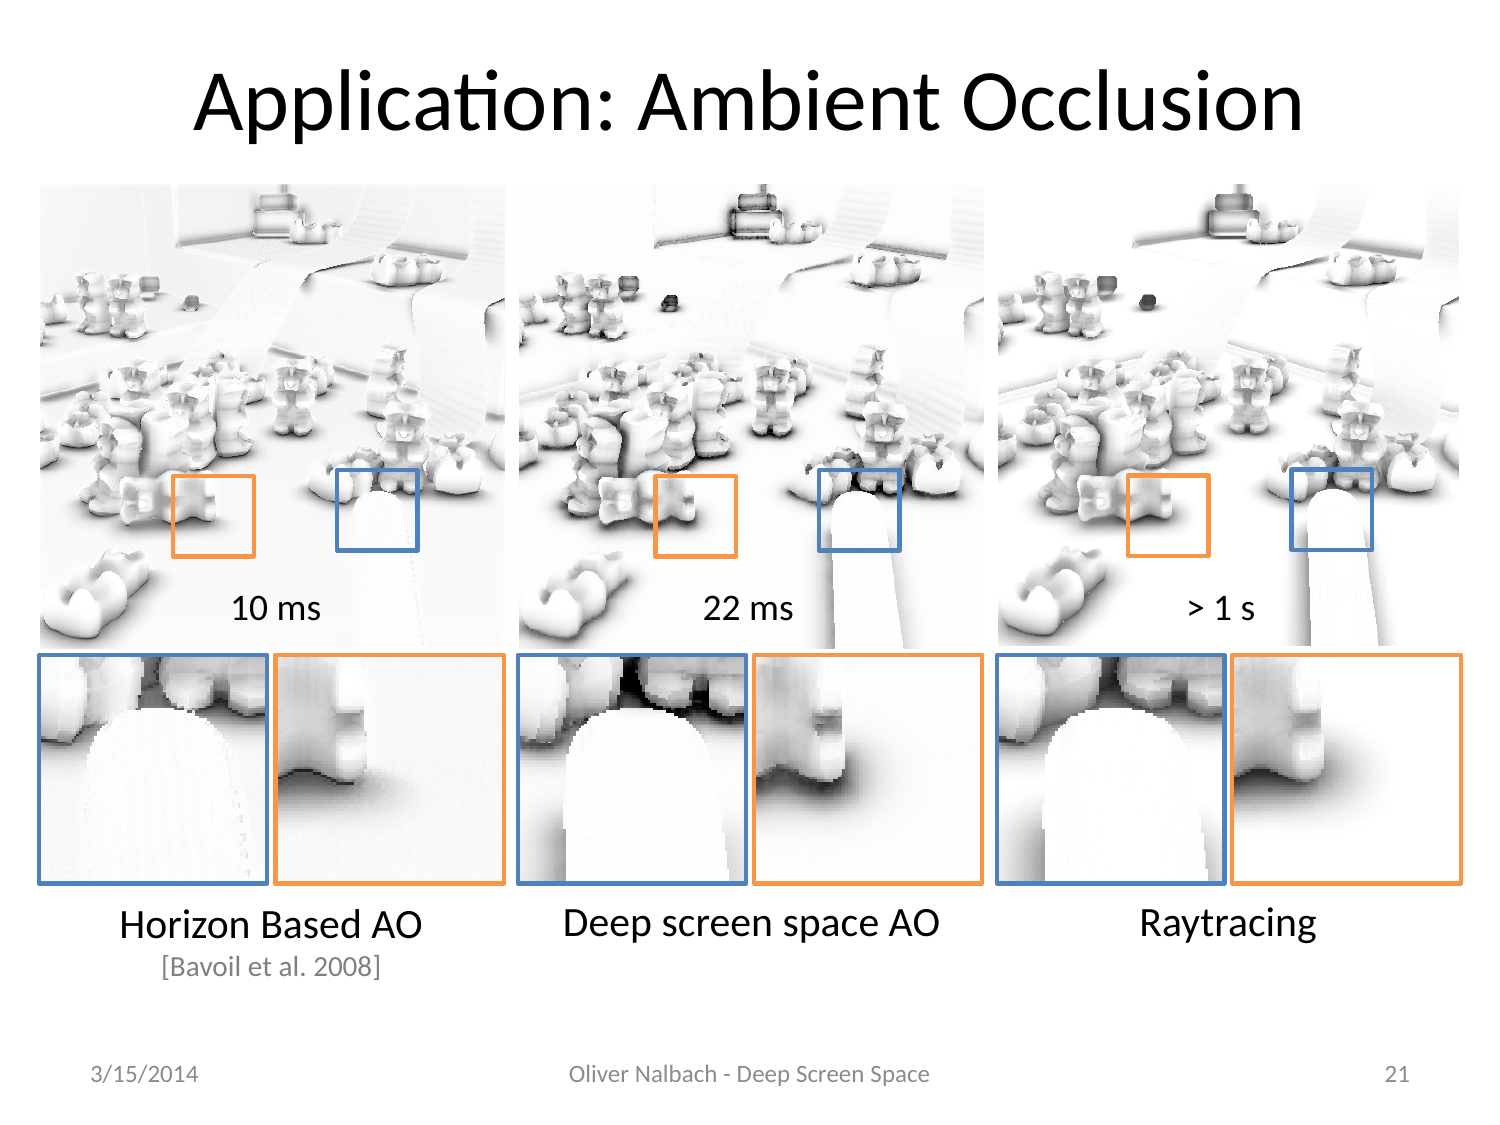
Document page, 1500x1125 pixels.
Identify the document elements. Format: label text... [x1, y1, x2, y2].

title Application: Ambient Occlusion [75, 30, 1425, 161]
picture [40, 656, 266, 882]
picture [998, 656, 1223, 882]
picture [755, 656, 981, 882]
picture [519, 184, 984, 649]
slide_number 21 [1074, 1042, 1425, 1103]
picture [277, 656, 503, 882]
picture [519, 656, 745, 882]
picture [997, 184, 1459, 646]
picture [40, 184, 506, 649]
picture [1233, 656, 1459, 882]
text_box Horizon Based AO [Bavoil et al. 2008] [104, 889, 439, 990]
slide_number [75, 1042, 425, 1103]
text_box Raytracing [1124, 887, 1333, 953]
text_box Deep screen space AO [547, 887, 956, 953]
footer Oliver Nalbach - Deep Screen Space [512, 1042, 988, 1103]
